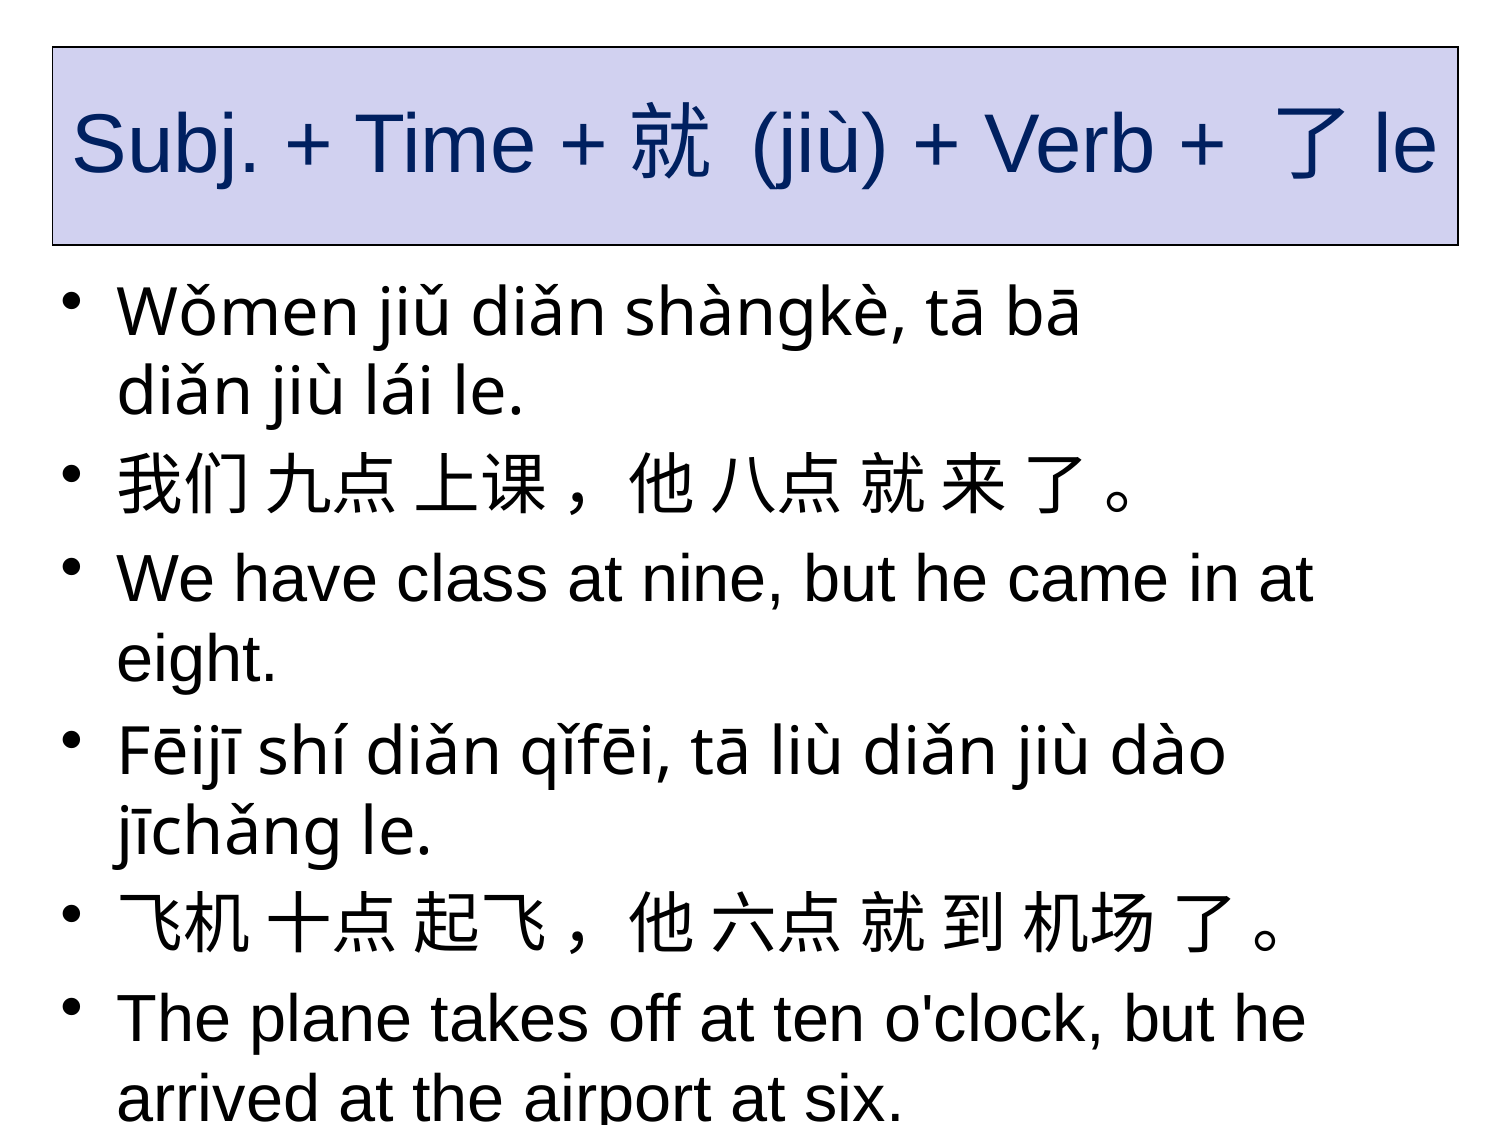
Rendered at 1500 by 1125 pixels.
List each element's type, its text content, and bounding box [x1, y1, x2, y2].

title Subj. + Time +就 (jiù) + Verb + 了le [52, 46, 1459, 246]
list Wǒmen jiǔ diǎn shàngkè, tā bā diǎn jiù lái le. 我们 九点 上课 ，他 八点 就 来 了 。 We have class at nine, but he came in at eight. Fēijī shí diǎn qǐfēi, tā liù diǎn jiù dào jīchǎng le. 飞机 十点 起飞 ，他 六点 就 到 机场 了 。 The plane takes off at ten o'clock, but he arrived at the airport at six. [45, 260, 1471, 1102]
